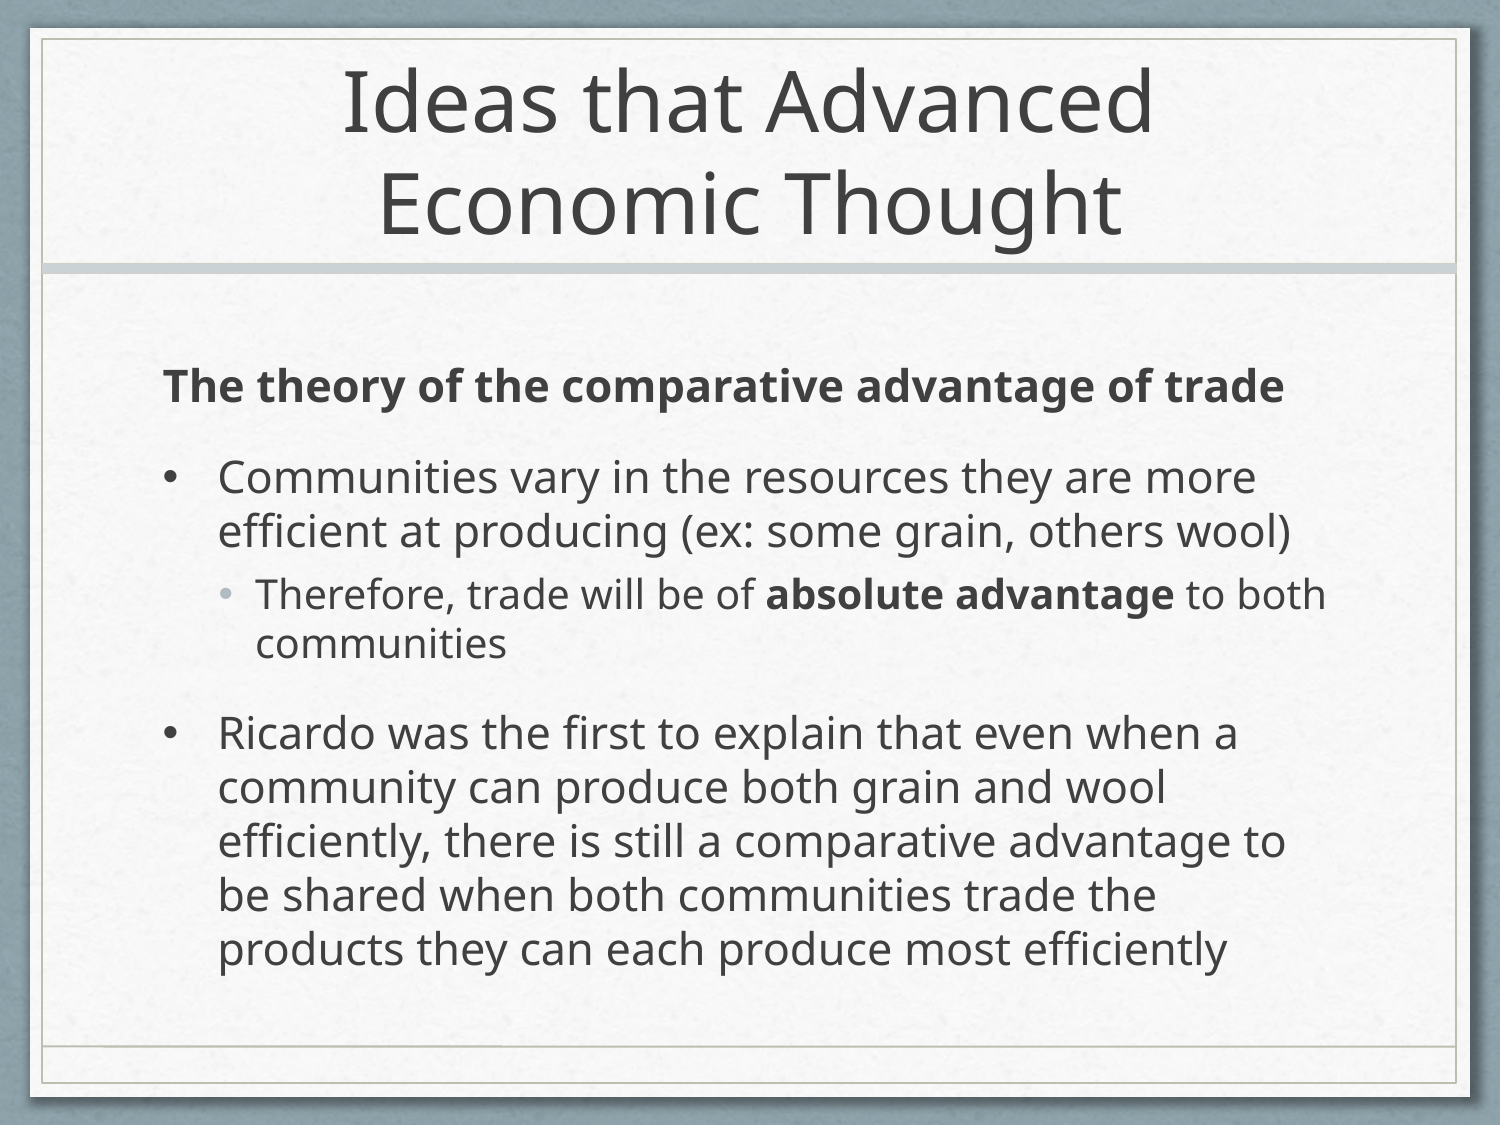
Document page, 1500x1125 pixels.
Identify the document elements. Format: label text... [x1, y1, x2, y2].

list The theory of the comparative advantage of trade Communities vary in the resources they are more efficient at producing (ex: some grain, others wool) Therefore, trade will be of absolute advantage to both communities Ricardo was the first to explain that even when a community can produce both grain and wool efficiently, there is still a comparative advantage to be shared when both communities trade the products they can each produce most efficiently [147, 350, 1353, 995]
picture [30, 28, 1470, 1097]
title Ideas that Advanced Economic Thought [147, 40, 1353, 260]
